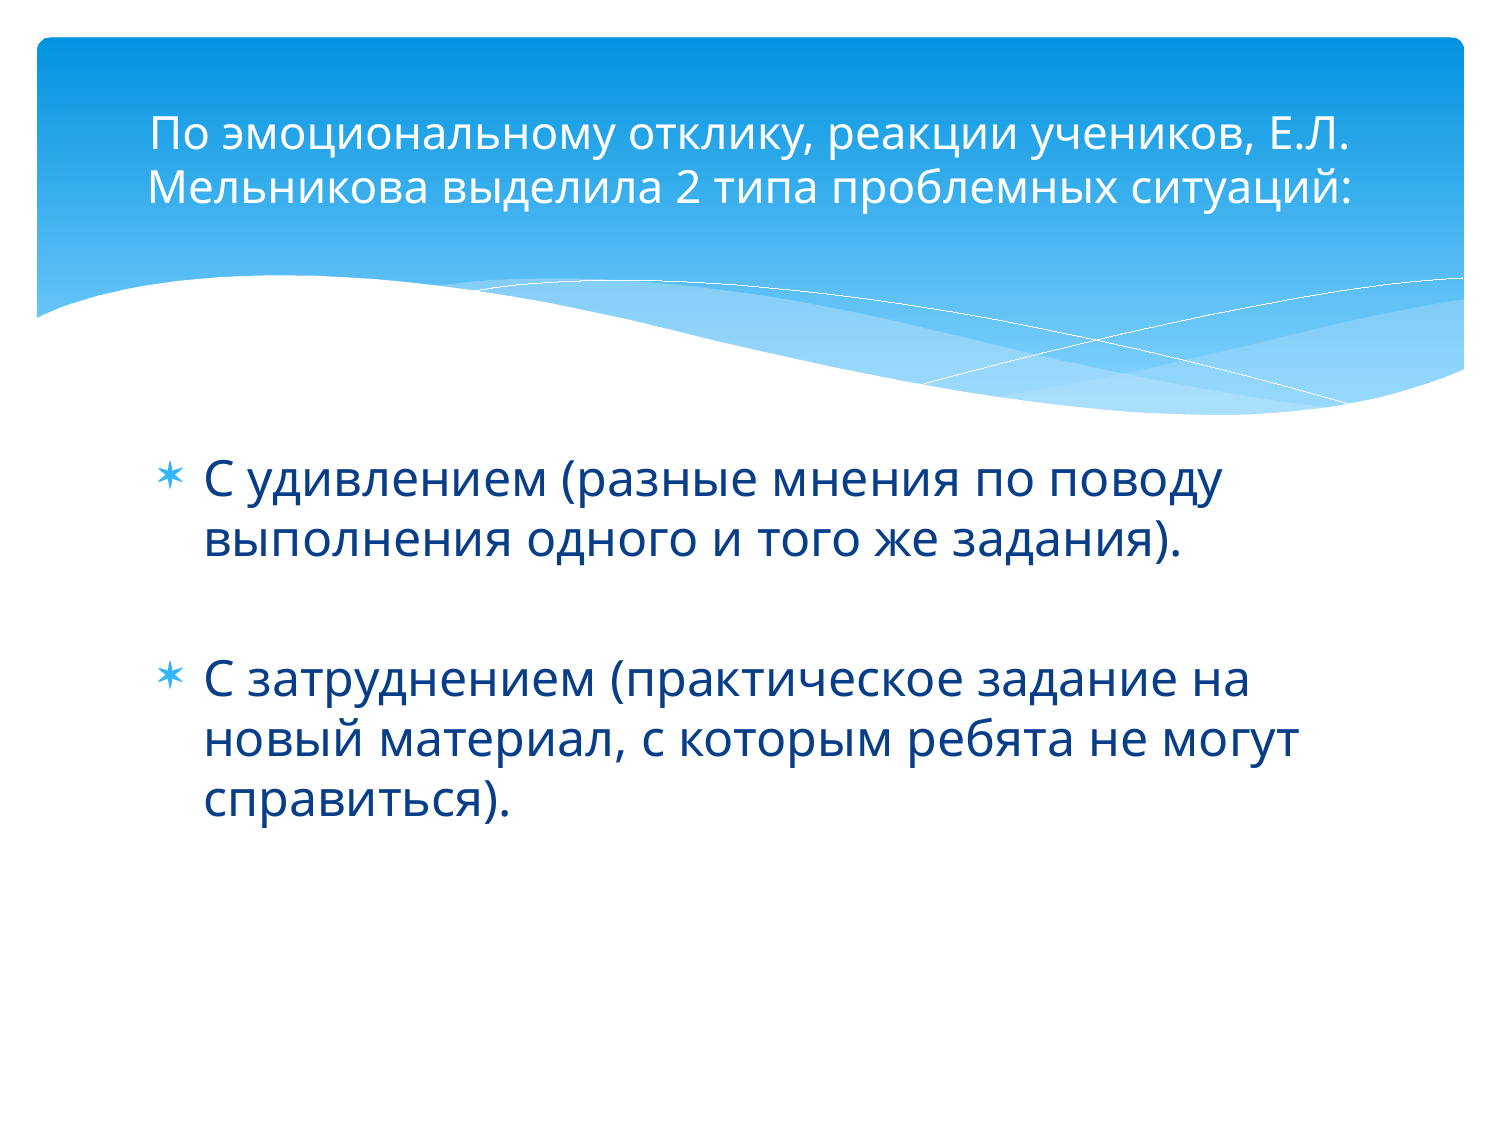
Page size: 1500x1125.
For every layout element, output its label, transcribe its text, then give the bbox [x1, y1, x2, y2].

list С удивлением (разные мнения по поводу выполнения одного и того же задания). С затруднением (практическое задание на новый материал, с которым ребята не могут справиться). [143, 438, 1359, 1005]
title По эмоциональному отклику, реакции учеников, Е.Л. Мельникова выделила 2 типа проблемных ситуаций: [75, 55, 1425, 261]
